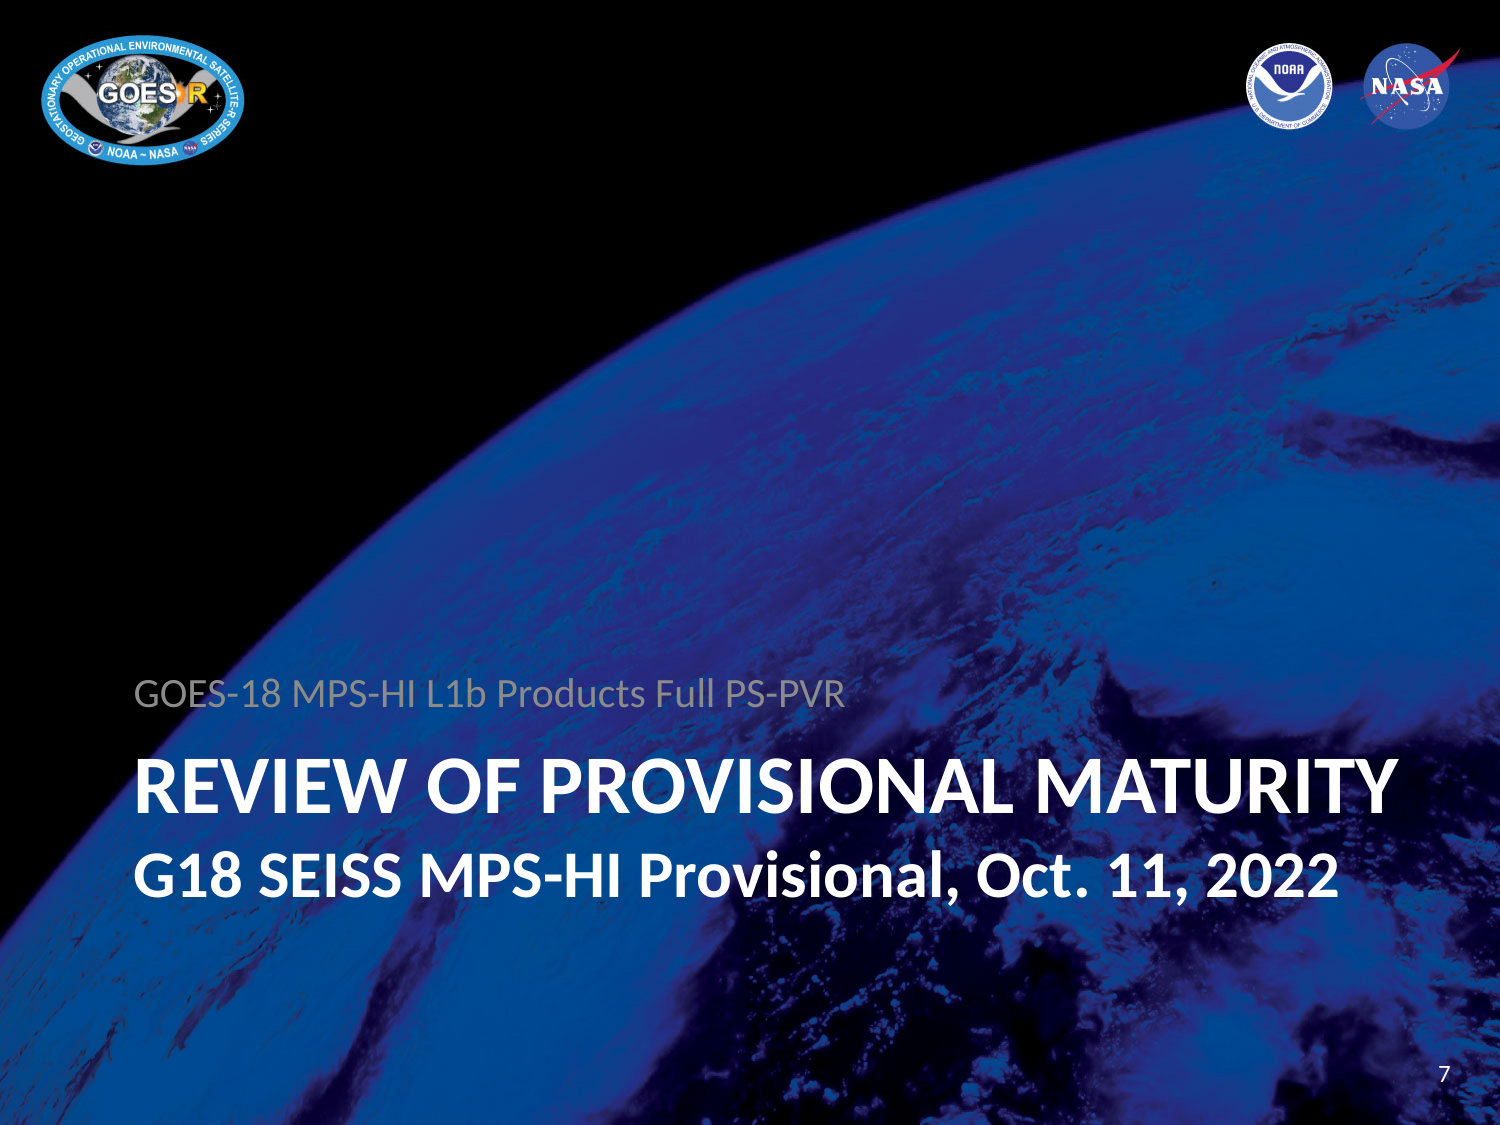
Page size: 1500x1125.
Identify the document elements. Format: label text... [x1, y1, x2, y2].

picture [0, 0, 1500, 1125]
title Review of Provisional Maturity G18 SEISS MPS-HI Provisional, Oct. 11, 2022 [118, 722, 1425, 947]
list GOES-18 MPS-HI L1b Products Full PS-PVR [118, 476, 1394, 723]
slide_number 7 [1353, 1042, 1466, 1103]
